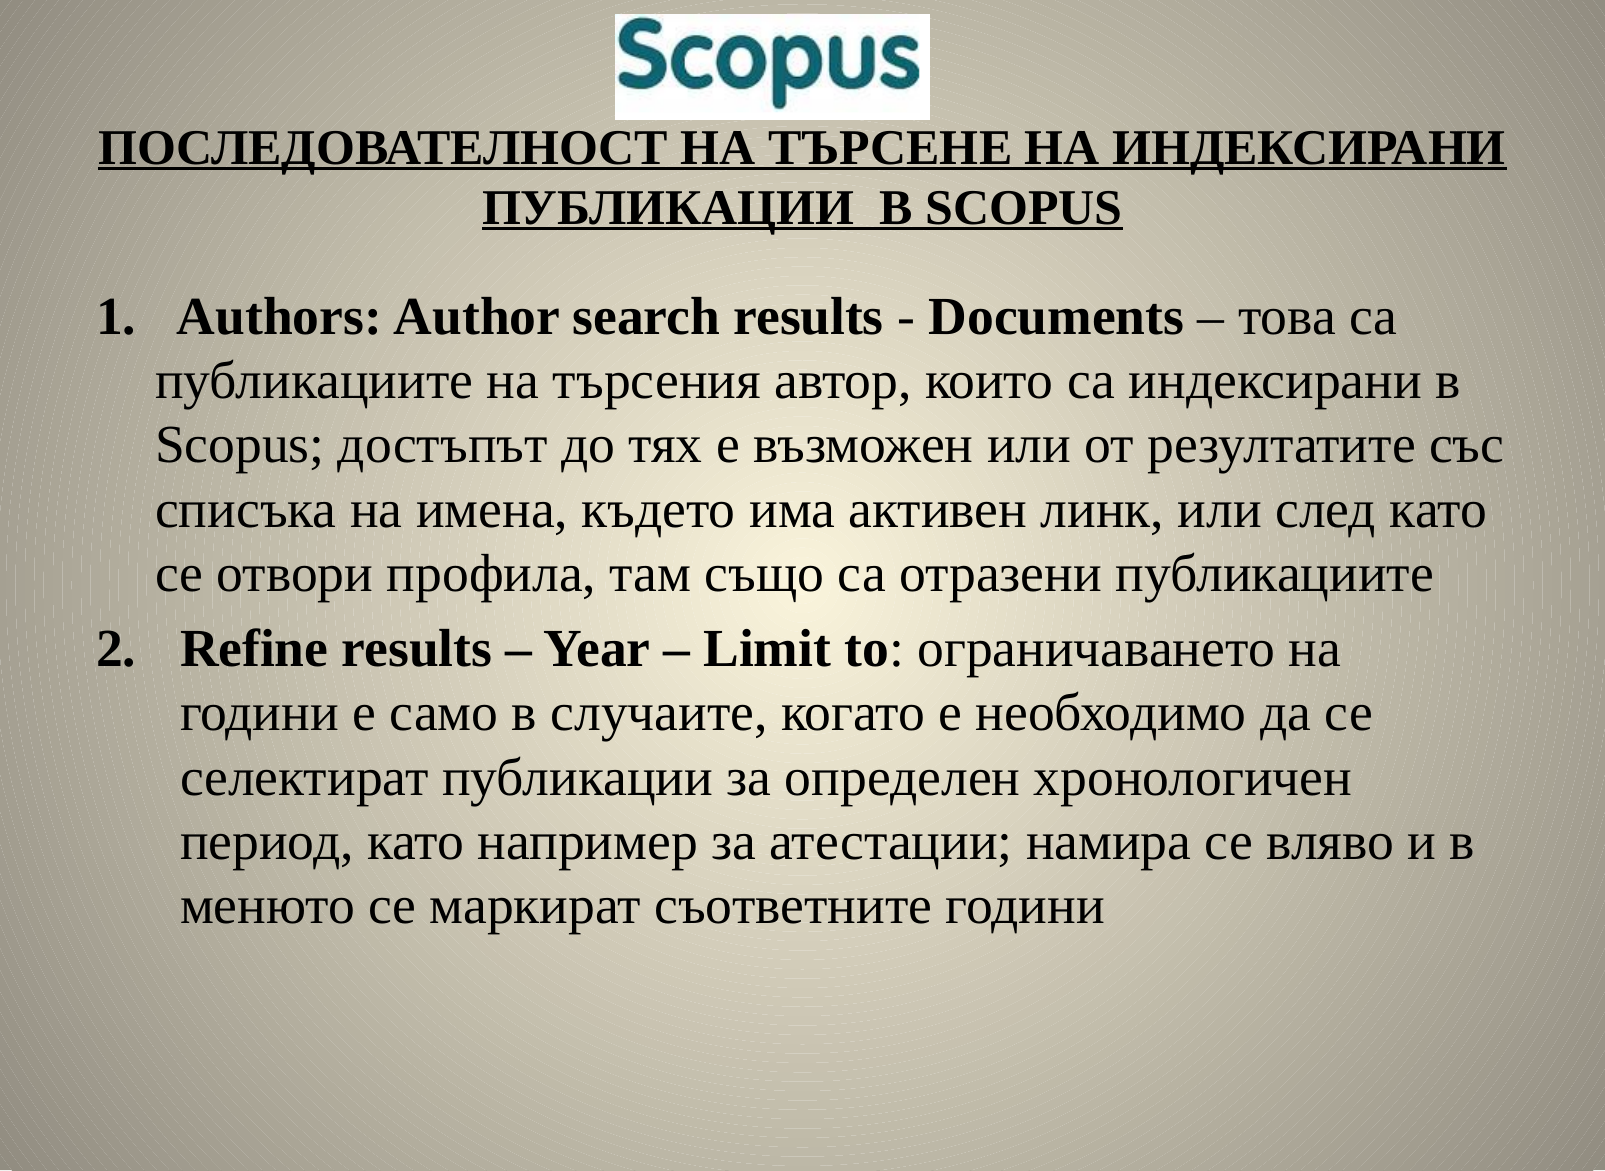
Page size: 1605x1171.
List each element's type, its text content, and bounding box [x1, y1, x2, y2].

list 1. Authors: Author search results - Documents – това са публикациите на търсения автор, които са индексирани в Scopus; достъпът до тях е възможен или от резултатите със списъка на имена, където има активен линк, или след като се отвори профила, там също са отразени публикациите Refine results – Year – Limit to: oграничаването на години е само в случаите, когато е необходимо да се селектират публикации за определен хронологичен период, като например за атестации; намира се вляво и в менюто се маркират съответните години [80, 273, 1525, 1046]
picture [614, 14, 931, 121]
title ПОСЛЕДОВАТЕЛНОСТ НА ТЪРСЕНЕ НА ИНДЕКСИРАНИ ПУБЛИКАЦИИ В SCOPUS [80, 46, 1525, 242]
